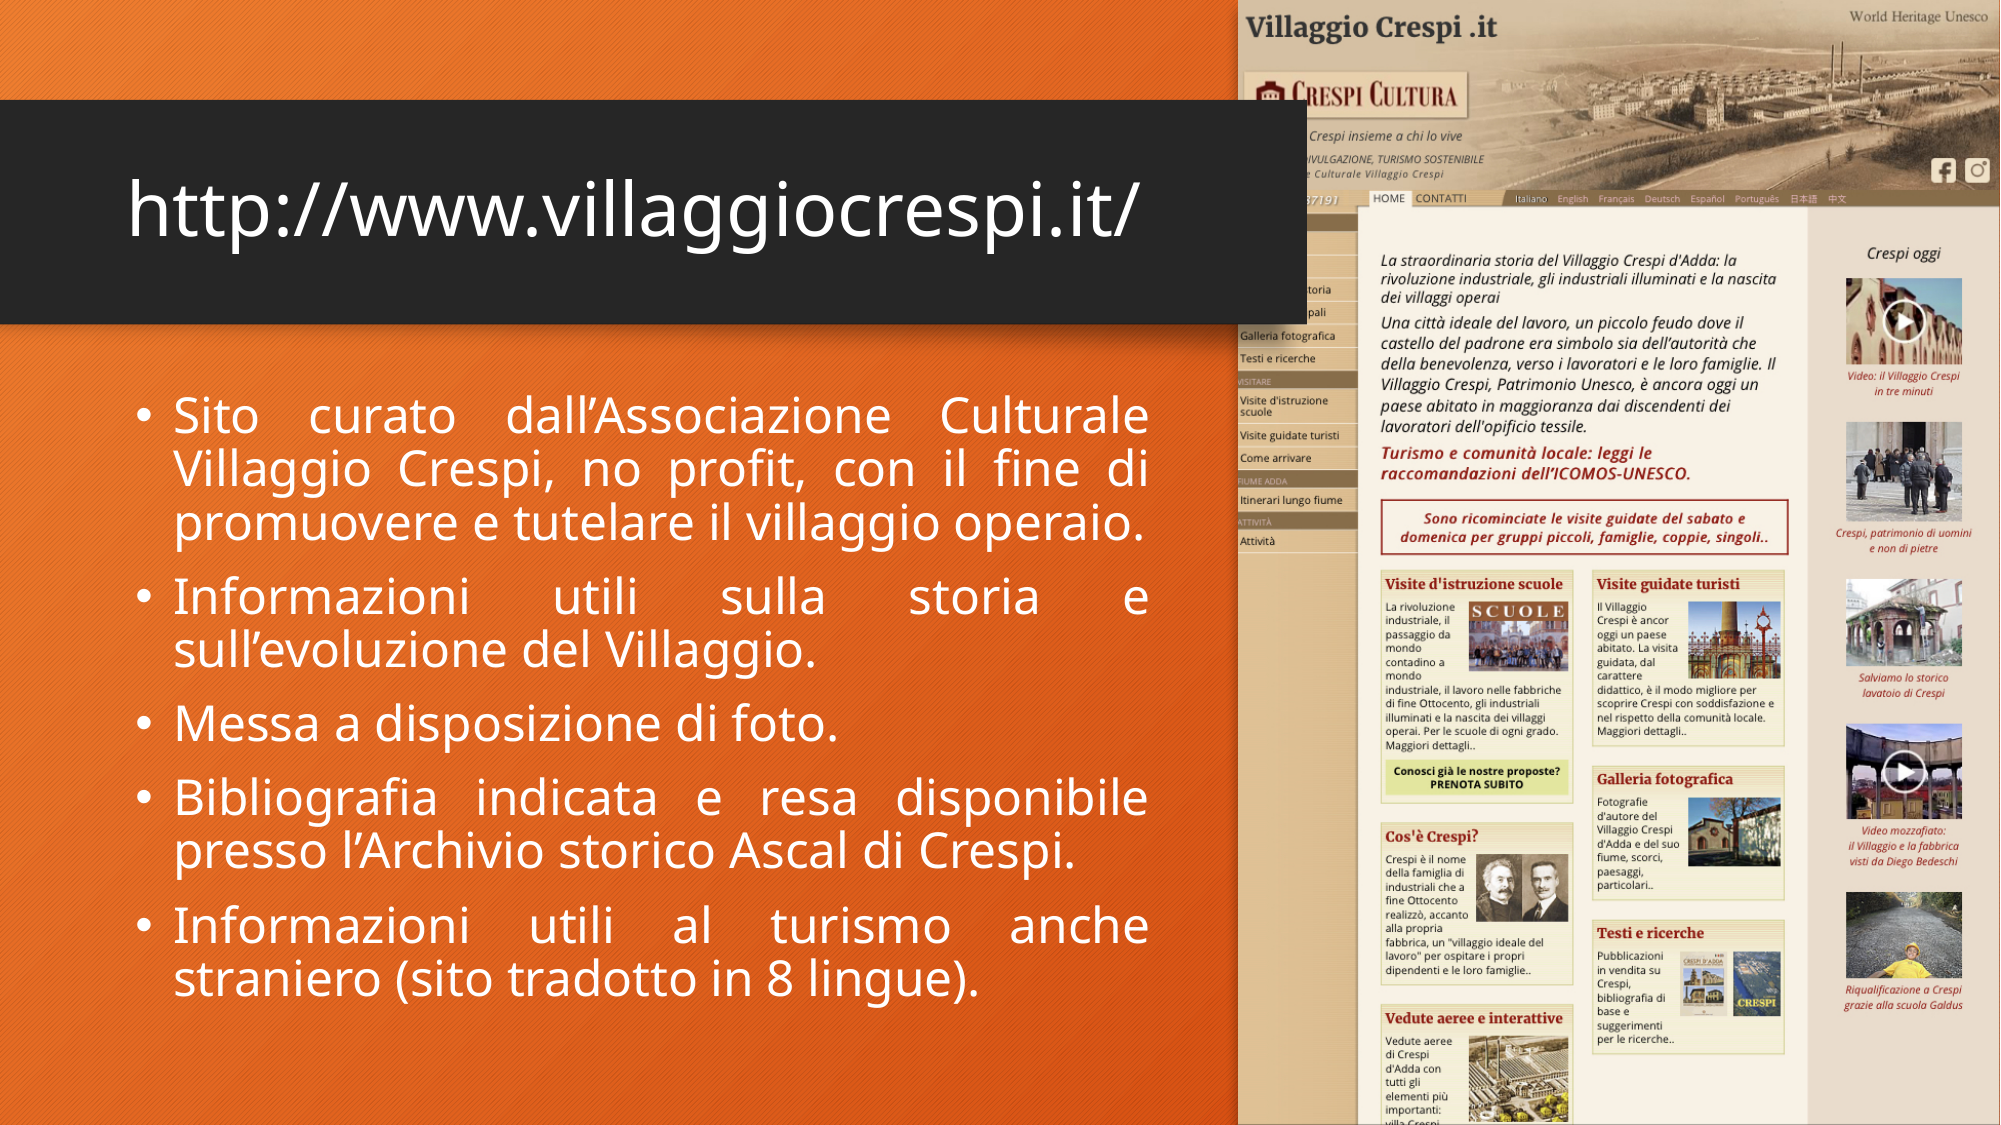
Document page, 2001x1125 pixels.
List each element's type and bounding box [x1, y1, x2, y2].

text_box [0, 377, 1237, 1125]
text_box [0, 0, 1237, 322]
picture [0, 0, 2000, 1125]
